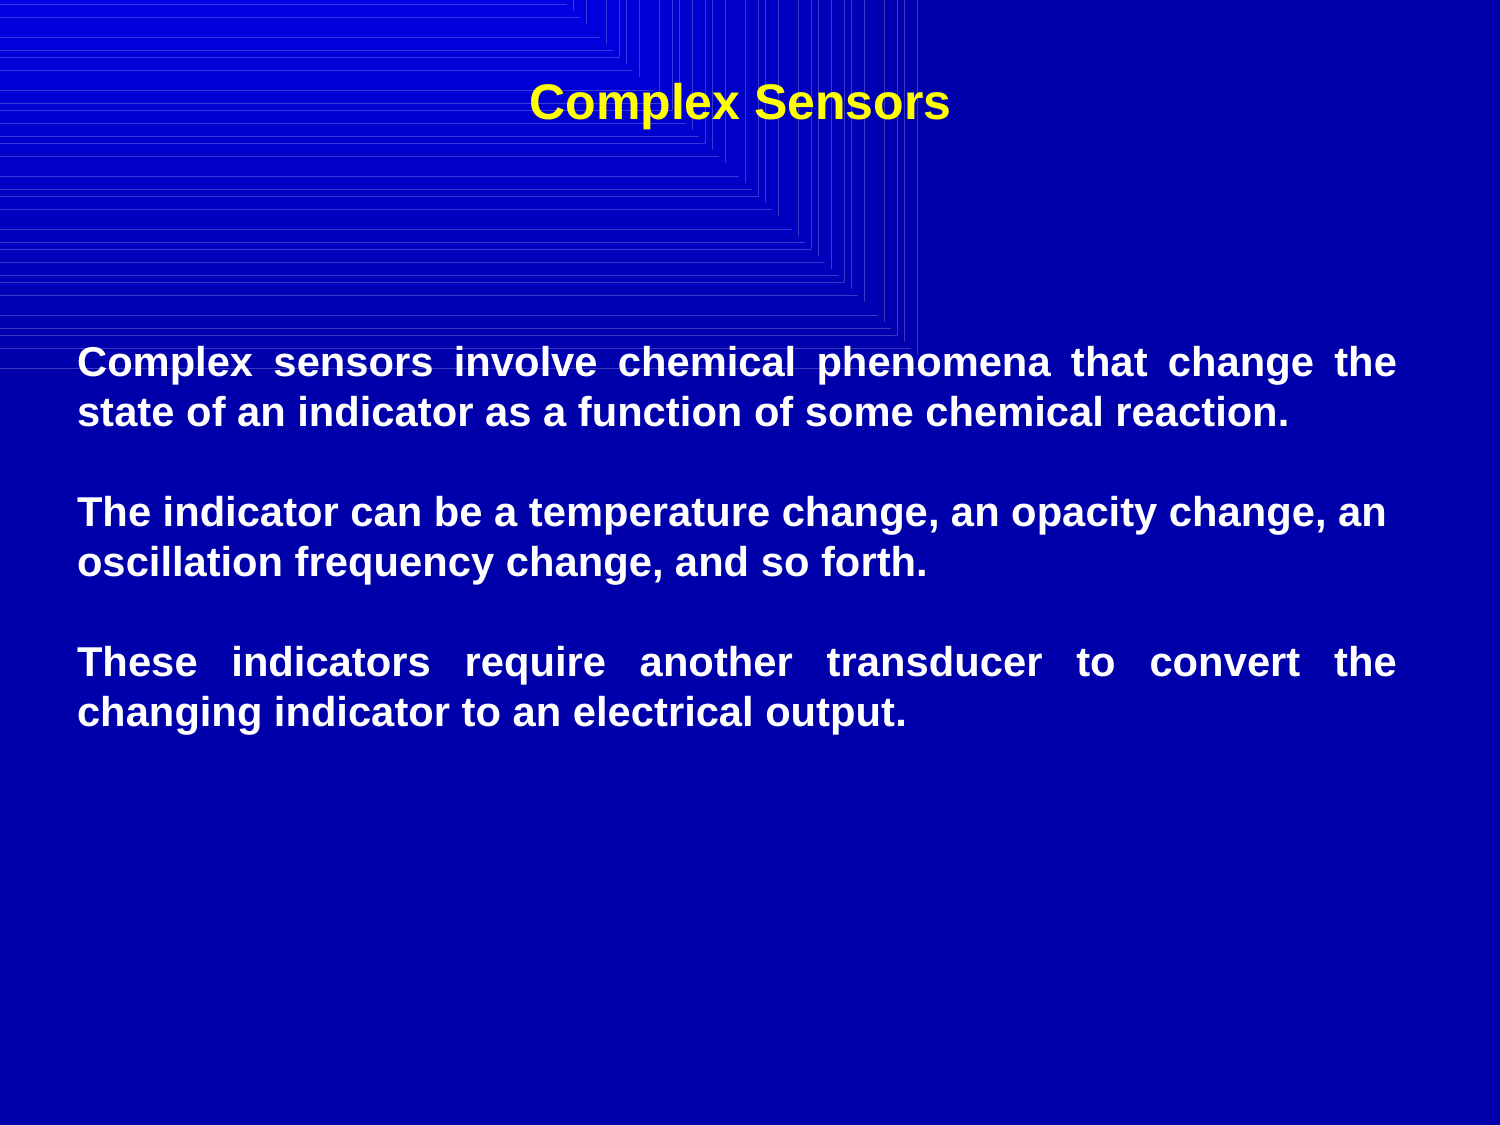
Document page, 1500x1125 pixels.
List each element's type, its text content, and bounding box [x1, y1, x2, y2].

text_box Complex sensors involve chemical phenomena that change the state of an indicator as a function of some chemical reaction. The indicator can be a temperature change, an opacity change, an oscillation frequency change, and so forth. These indicators require another transducer to convert the changing indicator to an electrical output. [62, 327, 1413, 743]
text_box Complex Sensors [514, 62, 967, 138]
